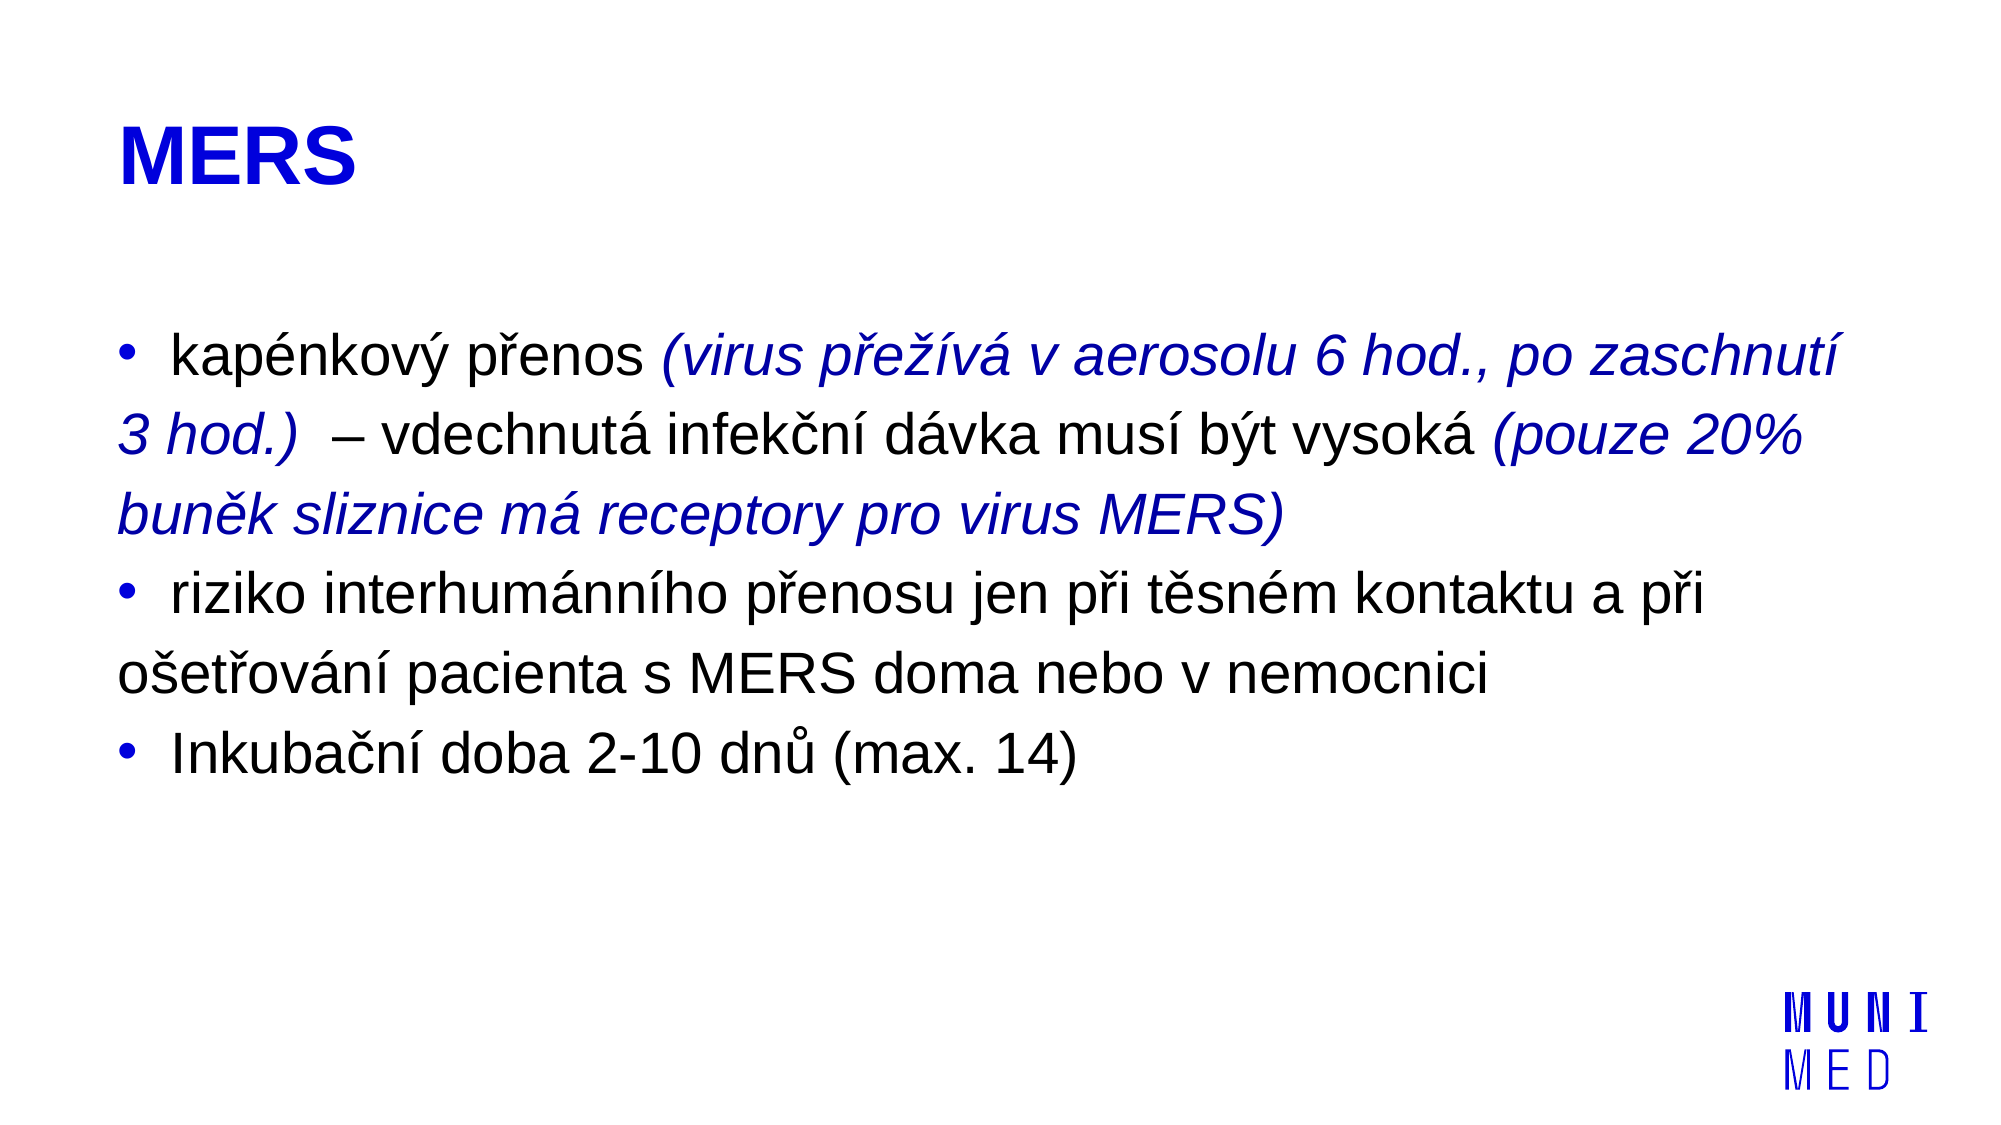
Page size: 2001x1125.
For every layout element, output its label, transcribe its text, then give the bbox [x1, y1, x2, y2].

list kapénkový přenos (virus přežívá v aerosolu 6 hod., po zaschnutí 3 hod.) – vdechnutá infekční dávka musí být vysoká (pouze 20% buněk sliznice má receptory pro virus MERS) riziko interhumánního přenosu jen při těsném kontaktu a při ošetřování pacienta s MERS doma nebo v nemocnici Inkubační doba 2-10 dnů (max. 14) [117, 307, 1882, 957]
title MERS [118, 118, 1883, 193]
